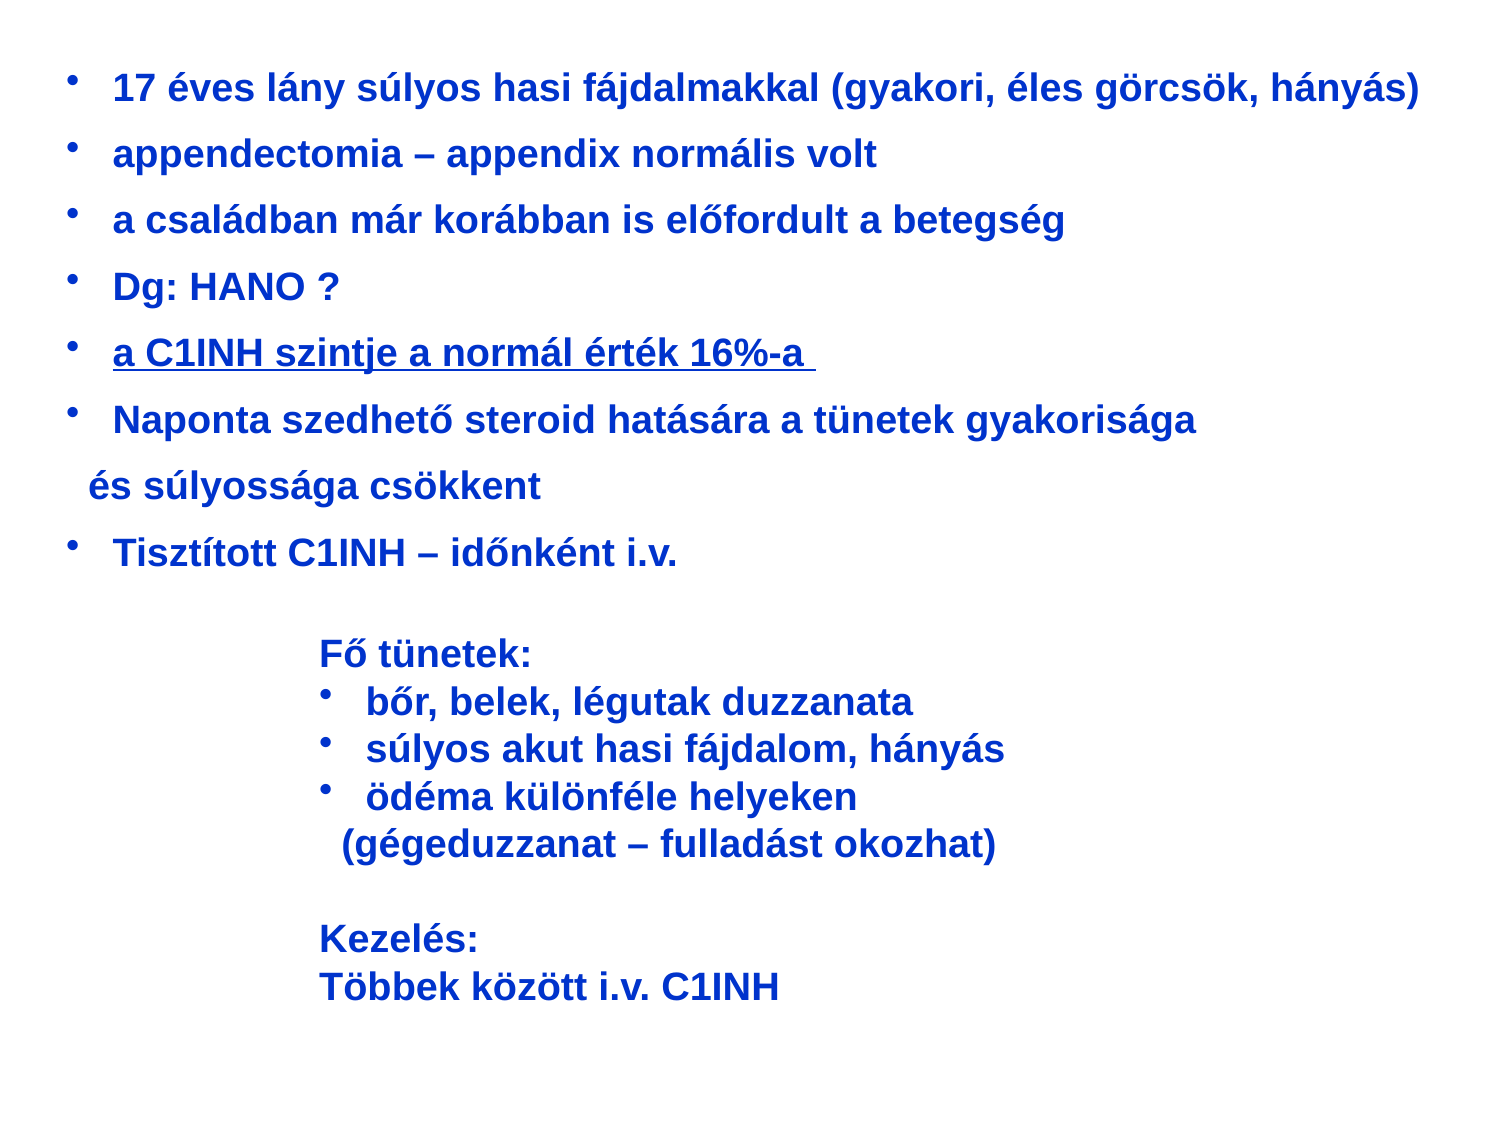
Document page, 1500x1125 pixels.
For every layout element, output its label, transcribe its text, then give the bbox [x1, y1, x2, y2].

text_box 17 éves lány súlyos hasi fájdalmakkal (gyakori, éles görcsök, hányás) appendectomia – appendix normális volt a családban már korábban is előfordult a betegség Dg: HANO ? a C1INH szintje a normál érték 16%-a Naponta szedhető steroid hatására a tünetek gyakorisága és súlyossága csökkent Tisztított C1INH – időnként i.v. [51, 35, 1437, 582]
text_box Fő tünetek: bőr, belek, légutak duzzanata súlyos akut hasi fájdalom, hányás ödéma különféle helyeken (gégeduzzanat – fulladást okozhat) Kezelés: Többek között i.v. C1INH [304, 621, 1021, 1016]
